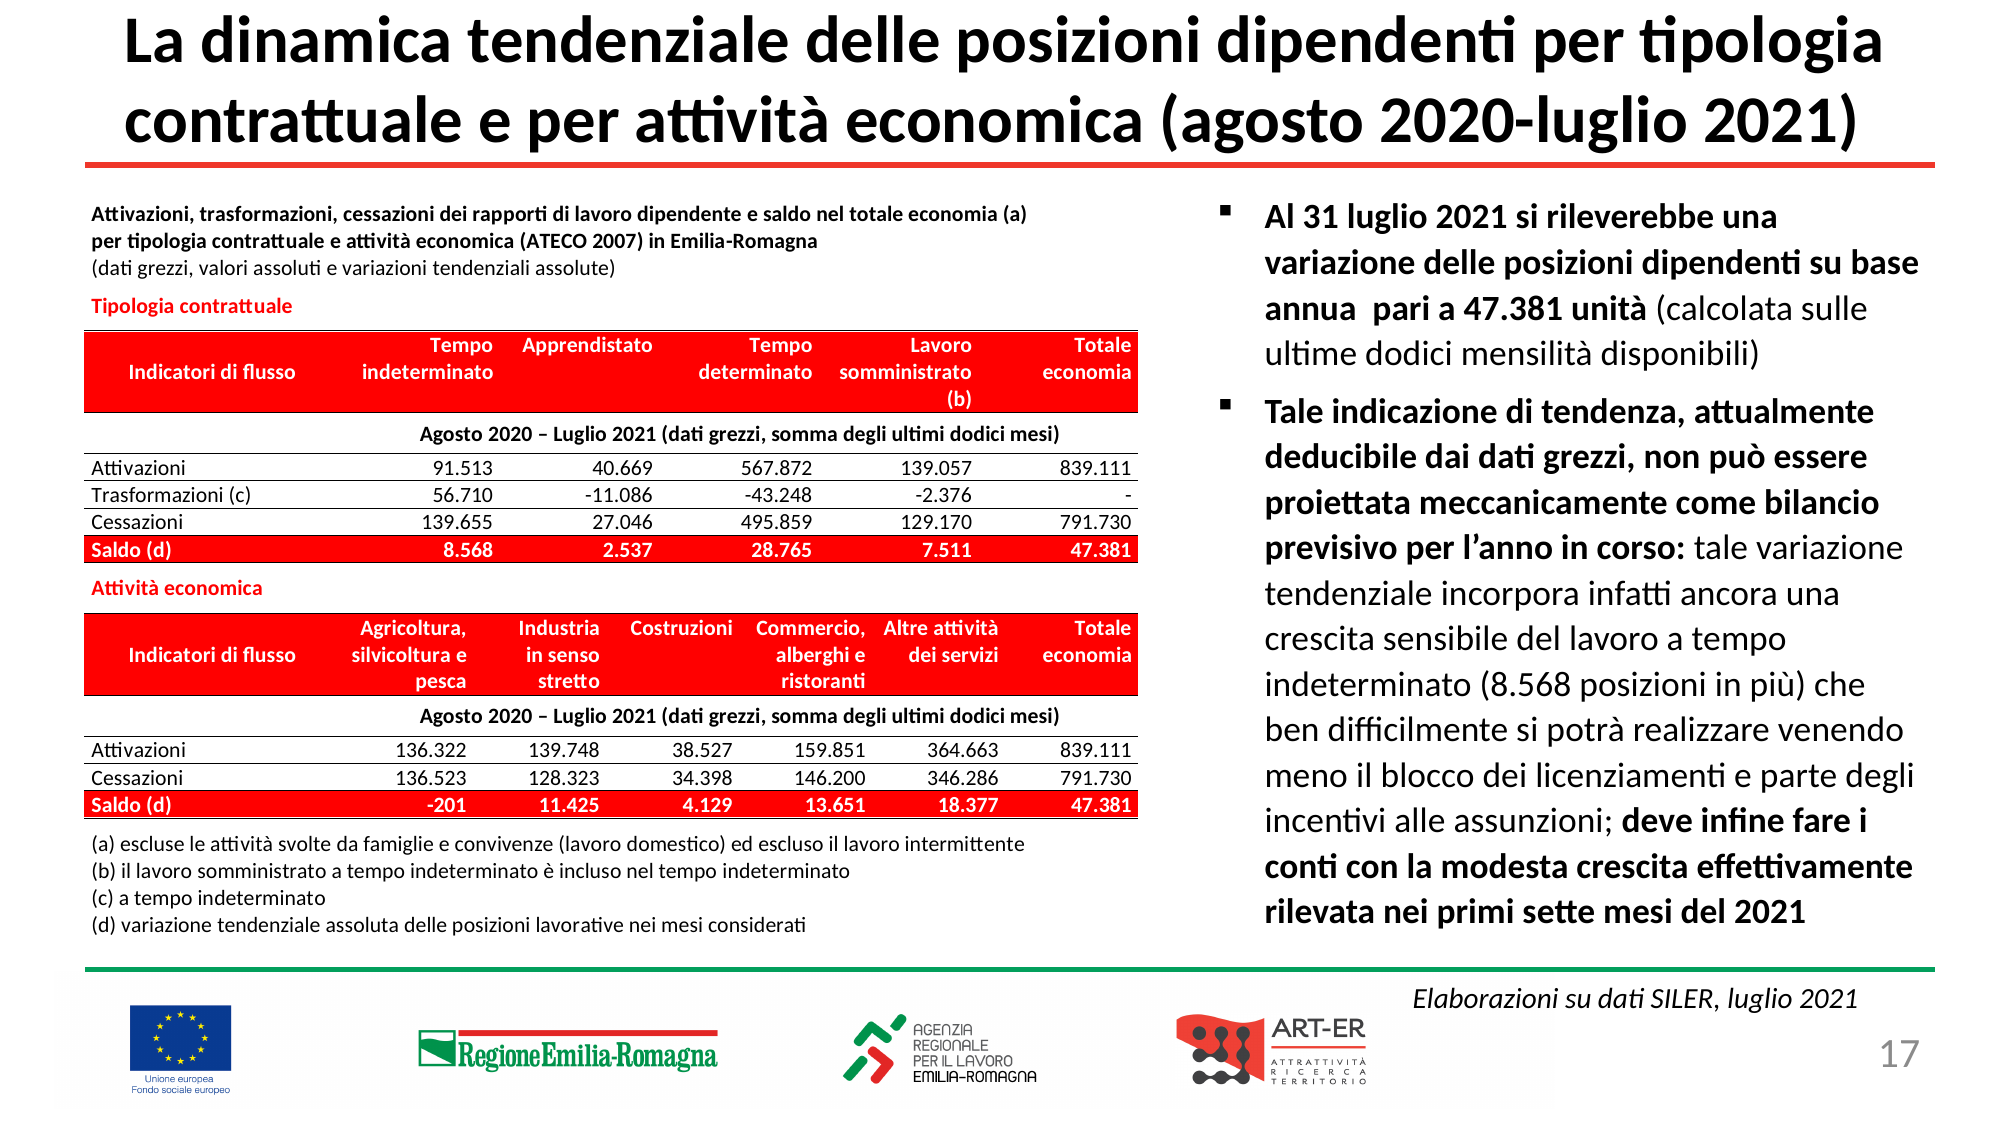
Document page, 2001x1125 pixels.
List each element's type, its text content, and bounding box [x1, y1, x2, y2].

text_box Al 31 luglio 2021 si rileverebbe una variazione delle posizioni dipendenti su base annua pari a 47.381 unità (calcolata sulle ultime dodici mensilità disponibili) Tale indicazione di tendenza, attualmente deducibile dai dati grezzi, non può essere proiettata meccanicamente come bilancio previsivo per l’anno in corso: tale variazione tendenziale incorpora infatti ancora una crescita sensibile del lavoro a tempo indeterminato (8.568 posizioni in più) che ben difficilmente si potrà realizzare venendo meno il blocco dei licenziamenti e parte degli incentivi alle assunzioni; deve infine fare i conti con la modesta crescita effettivamente rilevata nei primi sette mesi del 2021 [1202, 183, 1936, 938]
text_box Elaborazioni su dati SILER, luglio 2021 [1397, 971, 1936, 1022]
picture [54, 200, 1555, 1109]
slide_number 17 [1468, 1022, 1936, 1081]
text_box La dinamica tendenziale delle posizioni dipendenti per tipologia contrattuale e per attività economica (agosto 2020-luglio 2021) [110, 0, 1902, 163]
